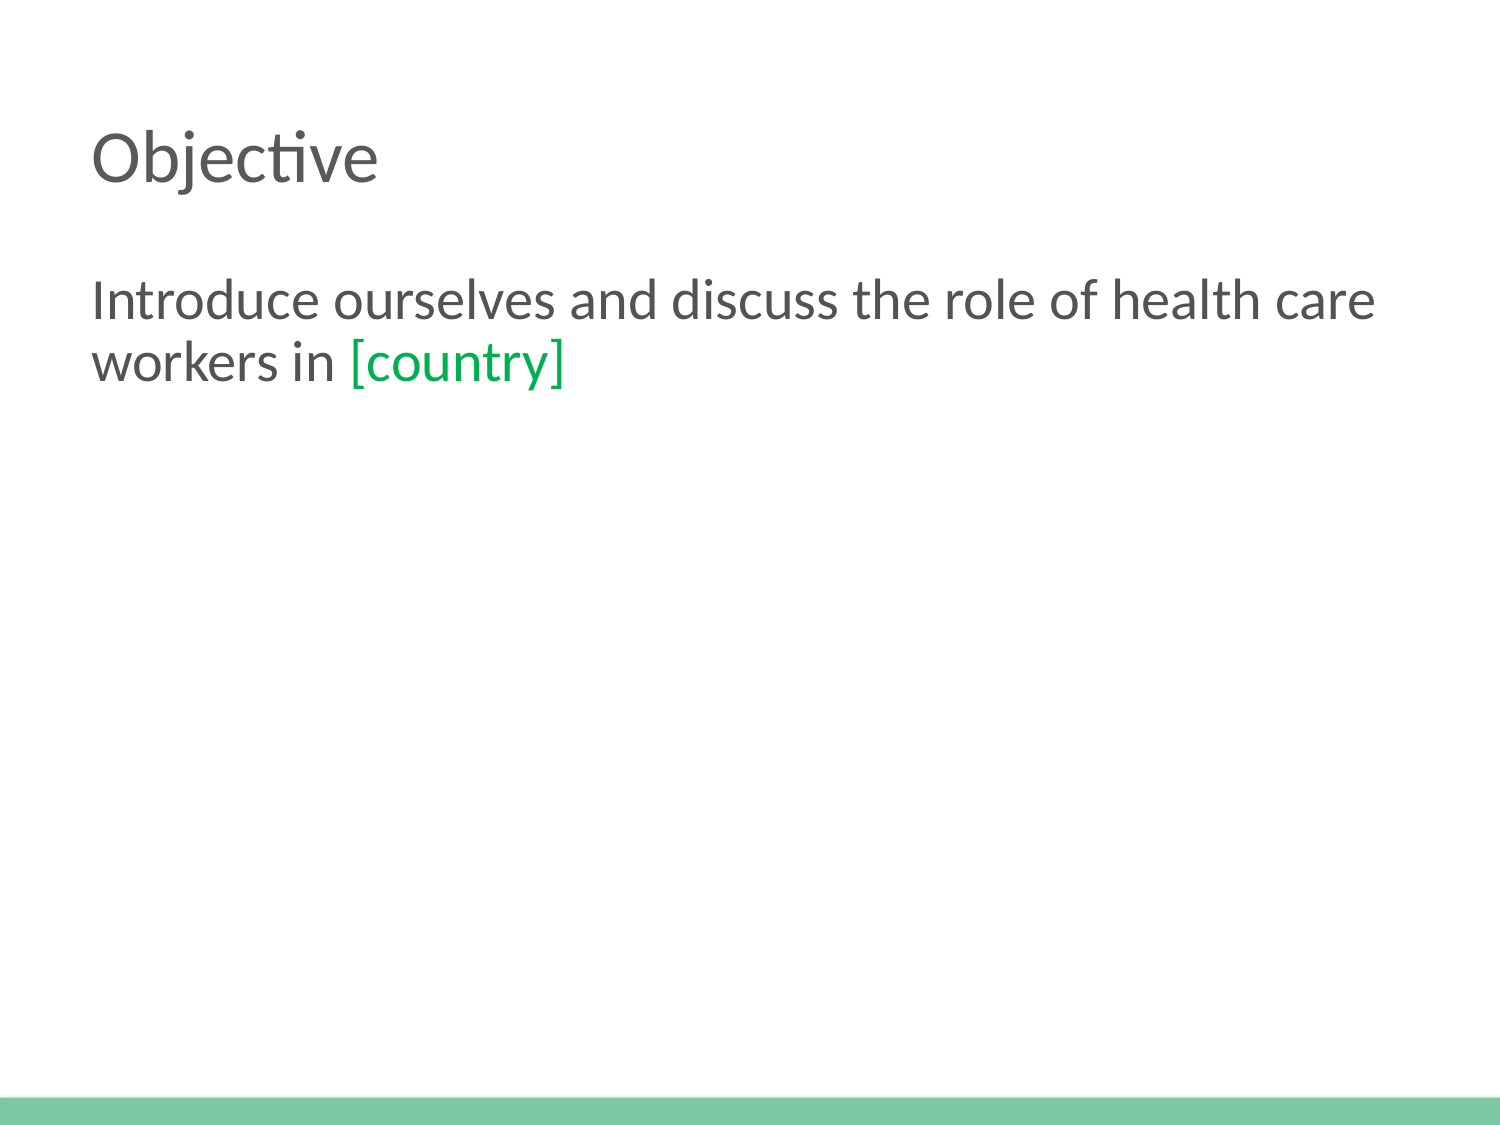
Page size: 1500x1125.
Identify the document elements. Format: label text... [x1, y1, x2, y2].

title Objective [76, 73, 1425, 233]
list Introduce ourselves and discuss the role of health care workers in [country] [76, 260, 1425, 947]
